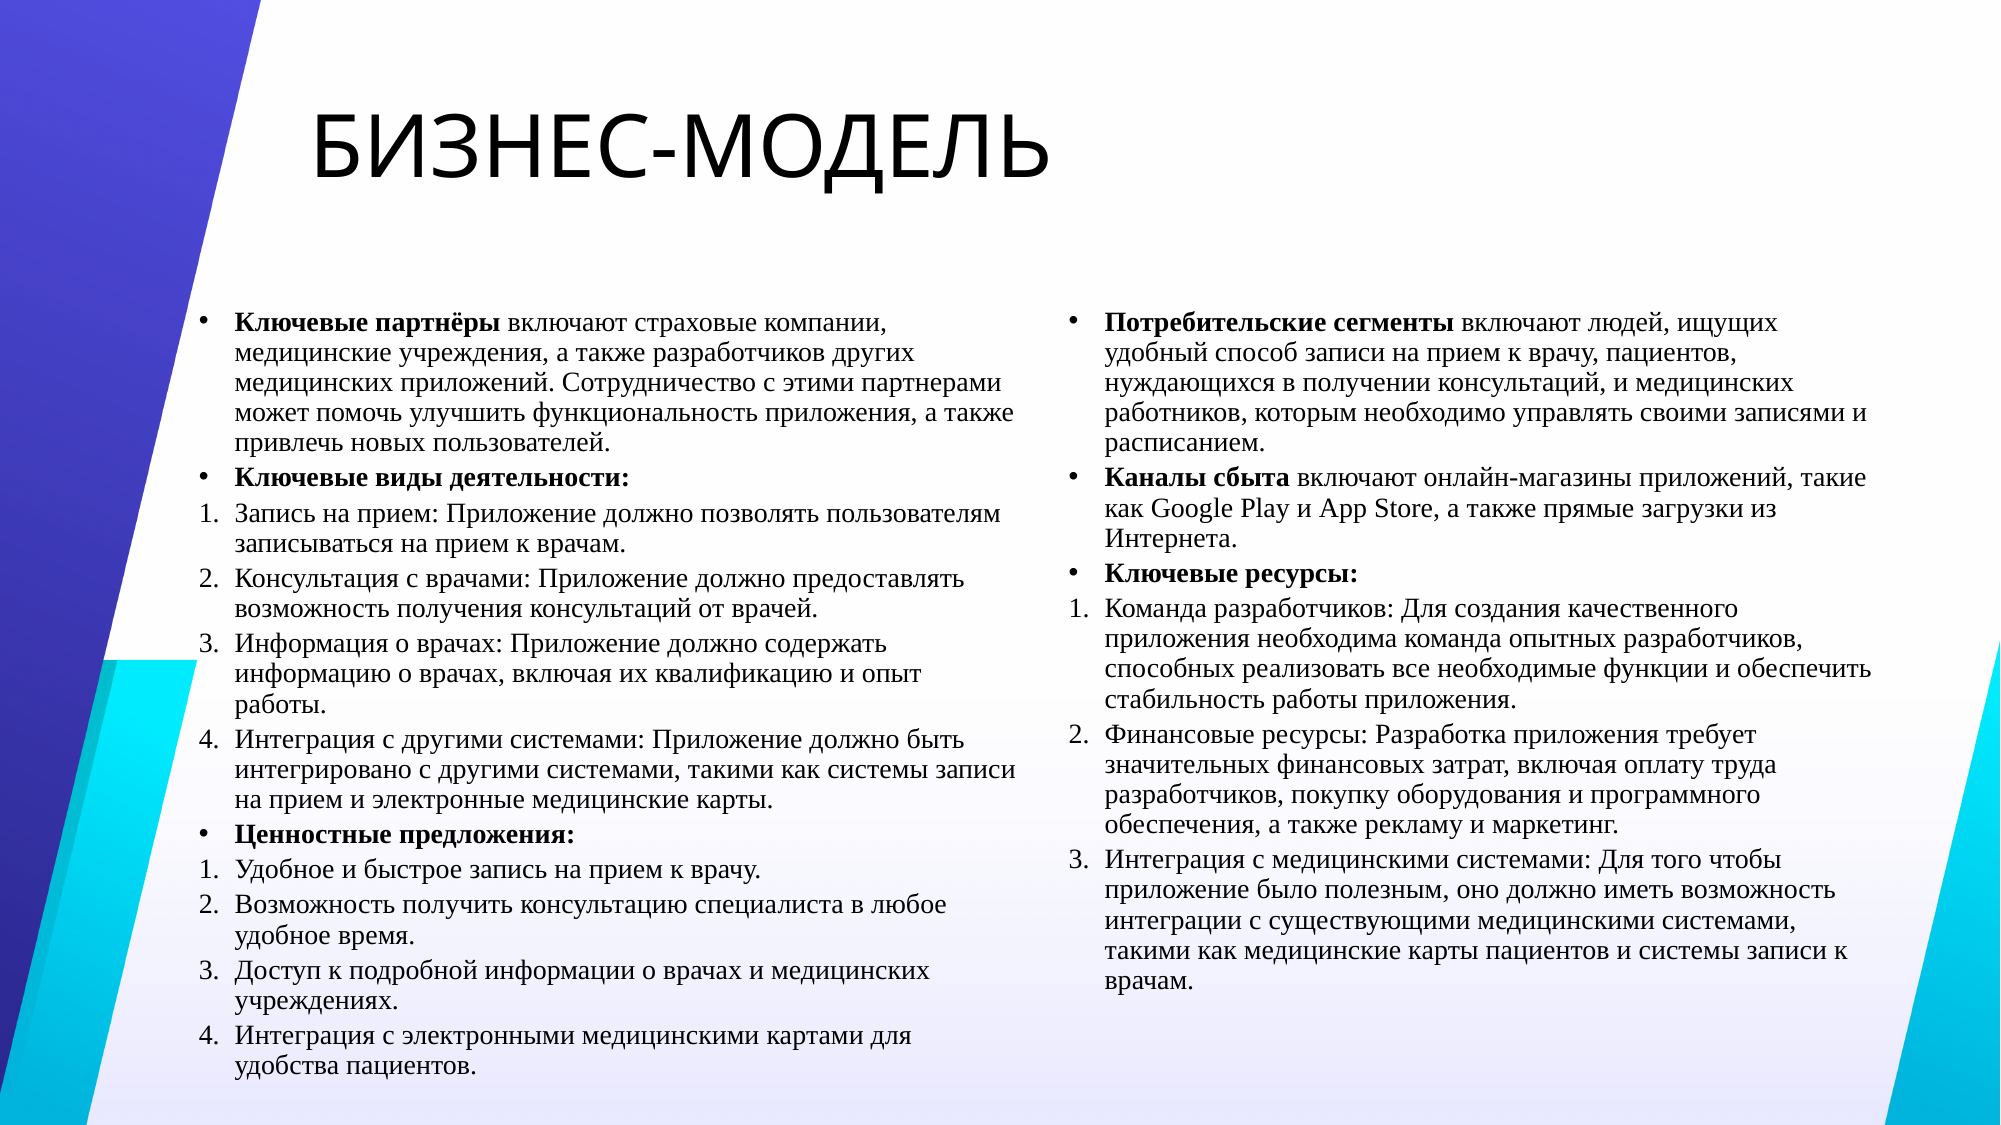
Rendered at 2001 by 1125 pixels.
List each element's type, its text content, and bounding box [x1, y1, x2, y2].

title БИЗНЕС-МОДЕЛЬ [294, 85, 2000, 213]
list Ключевые партнёры включают страховые компании, медицинские учреждения, а также разработчиков других медицинских приложений. Сотрудничество с этими партнерами может помочь улучшить функциональность приложения, а также привлечь новых пользователей. Ключевые виды деятельности: Запись на прием: Приложение должно позволять пользователям записываться на прием к врачам. Консультация с врачами: Приложение должно предоставлять возможность получения консультаций от врачей. Информация о врачах: Приложение должно содержать информацию о врачах, включая их квалификацию и опыт работы. Интеграция с другими системами: Приложение должно быть интегрировано с другими системами, такими как системы записи на прием и электронные медицинские карты. Ценностные предложения: Удобное и быстрое запись на прием к врачу. Возможность получить консультацию специалиста в любое удобное время. Доступ к подробной информации о врачах и медицинских учреждениях. Интеграция с электронными медицинскими картами для удобства пациентов. [183, 299, 1034, 1125]
picture [0, 0, 2000, 1125]
list Потребительские сегменты включают людей, ищущих удобный способ записи на прием к врачу, пациентов, нуждающихся в получении консультаций, и медицинских работников, которым необходимо управлять своими записями и расписанием. Каналы сбыта включают онлайн-магазины приложений, такие как Google Play и App Store, а также прямые загрузки из Интернета. Ключевые ресурсы: Команда разработчиков: Для создания качественного приложения необходима команда опытных разработчиков, способных реализовать все необходимые функции и обеспечить стабильность работы приложения. Финансовые ресурсы: Разработка приложения требует значительных финансовых затрат, включая оплату труда разработчиков, покупку оборудования и программного обеспечения, а также рекламу и маркетинг. Интеграция с медицинскими системами: Для того чтобы приложение было полезным, оно должно иметь возможность интеграции с существующими медицинскими системами, такими как медицинские карты пациентов и системы записи к врачам. [1053, 299, 1904, 1014]
